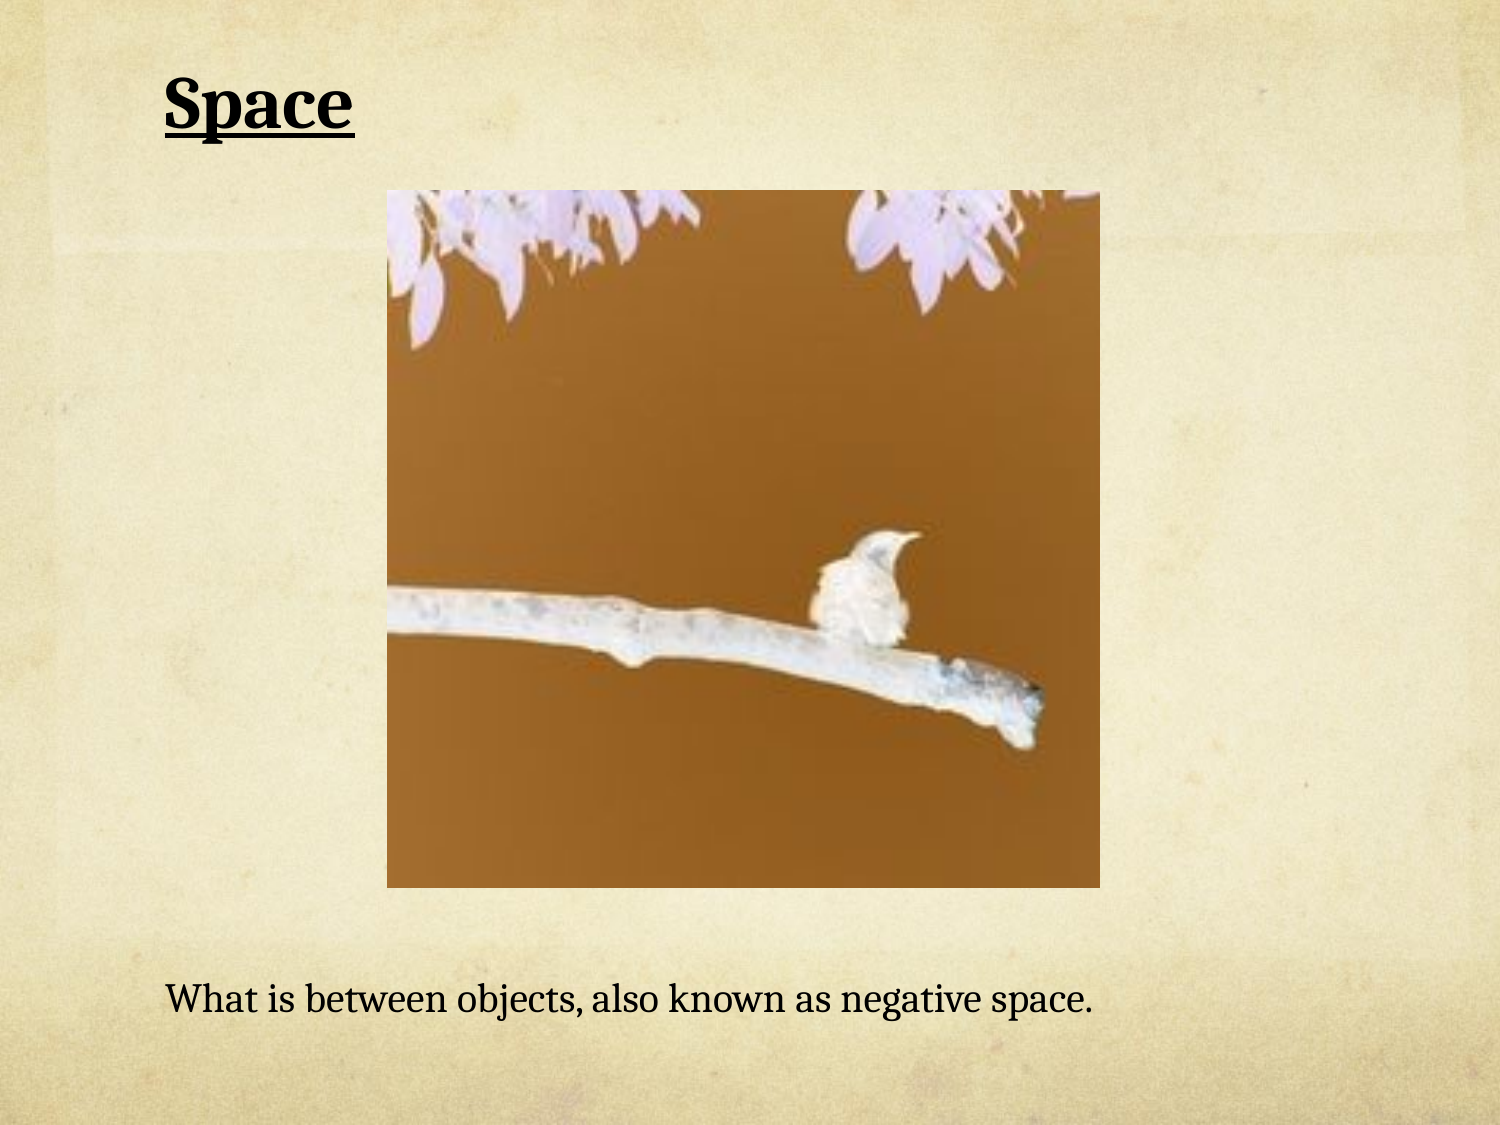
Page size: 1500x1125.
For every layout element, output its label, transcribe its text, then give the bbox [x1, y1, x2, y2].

list What is between objects, also known as negative space. [150, 962, 1350, 1125]
title Space [150, 0, 1350, 191]
picture [0, 0, 1500, 1125]
